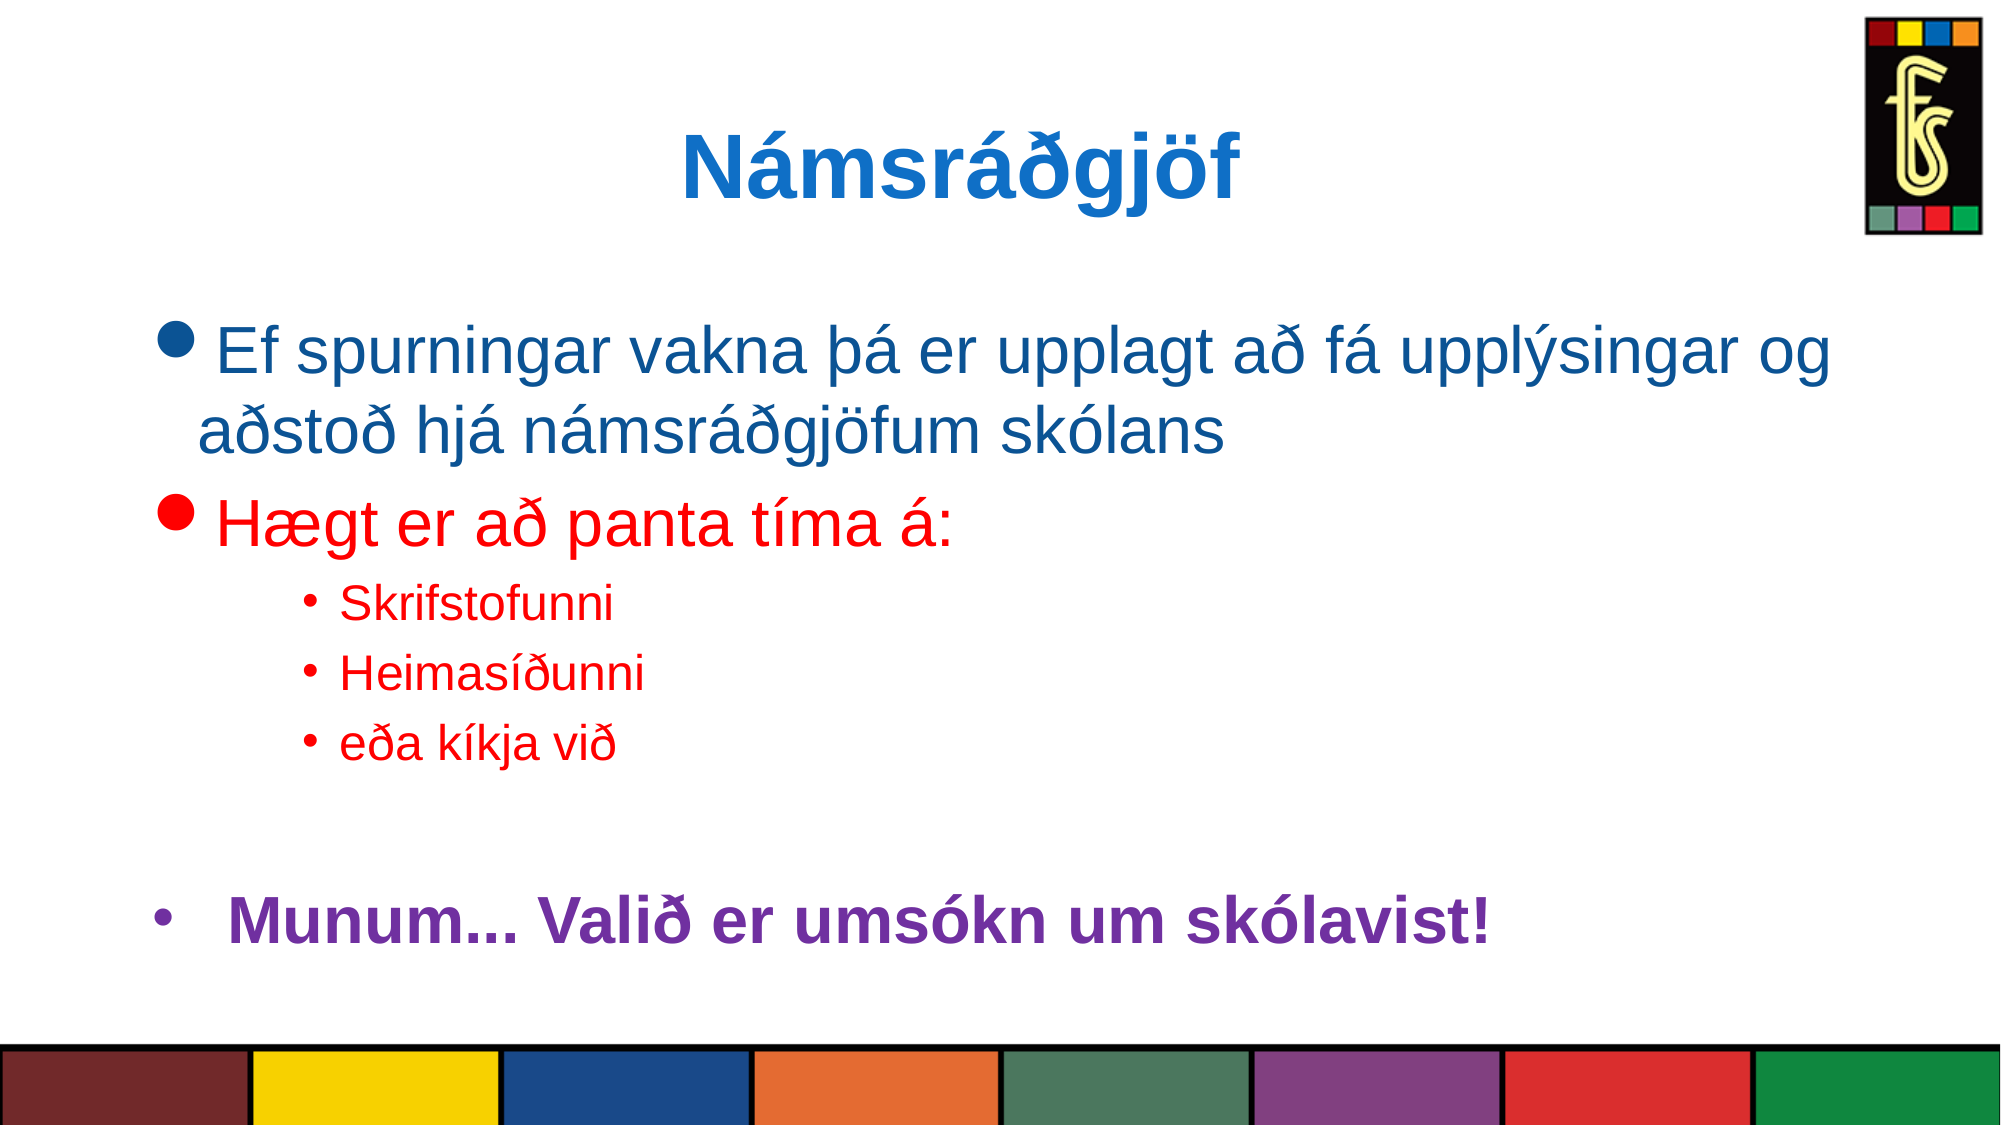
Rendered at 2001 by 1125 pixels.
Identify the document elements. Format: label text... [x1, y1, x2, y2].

list Ef spurningar vakna þá er upplagt að fá upplýsingar og aðstoð hjá námsráðgjöfum skólans Hægt er að panta tíma á: Skrifstofunni Heimasíðunni eða kíkja við Munum... Valið er umsókn um skólavist! [137, 299, 1863, 1014]
title Námsráðgjöf [137, 59, 1784, 278]
picture [0, 0, 2001, 1125]
